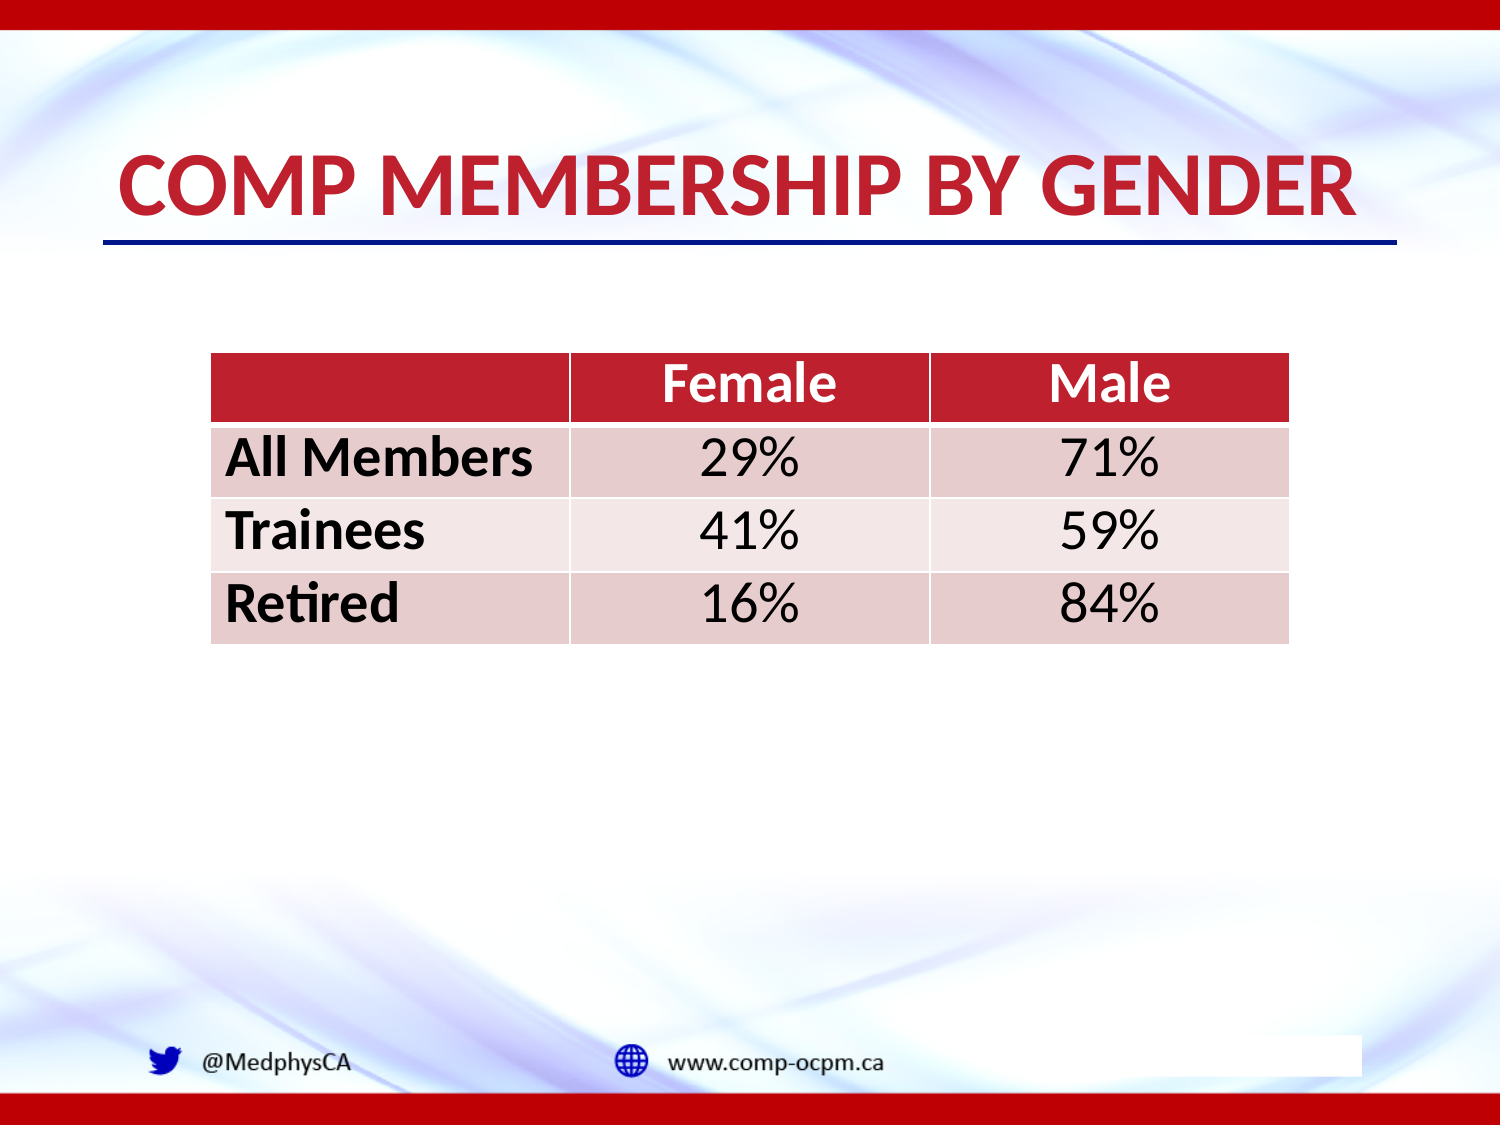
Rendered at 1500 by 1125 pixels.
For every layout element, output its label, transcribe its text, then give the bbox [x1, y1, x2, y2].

table_cell 29% [571, 428, 929, 497]
table_cell 16% [571, 573, 929, 644]
table_cell Retired [211, 573, 569, 644]
table_cell Trainees [211, 499, 569, 571]
table_cell 84% [931, 573, 1289, 644]
table_header [211, 353, 569, 422]
table_cell 71% [931, 428, 1289, 497]
table_cell All Members [211, 428, 569, 497]
table_cell 59% [931, 499, 1289, 571]
picture [0, 0, 1500, 1125]
table_cell 41% [571, 499, 929, 571]
table_header Female [571, 353, 929, 422]
title COMP MEMBERSHIP BY GENDER [103, 59, 1397, 243]
table_header Male [931, 353, 1289, 422]
